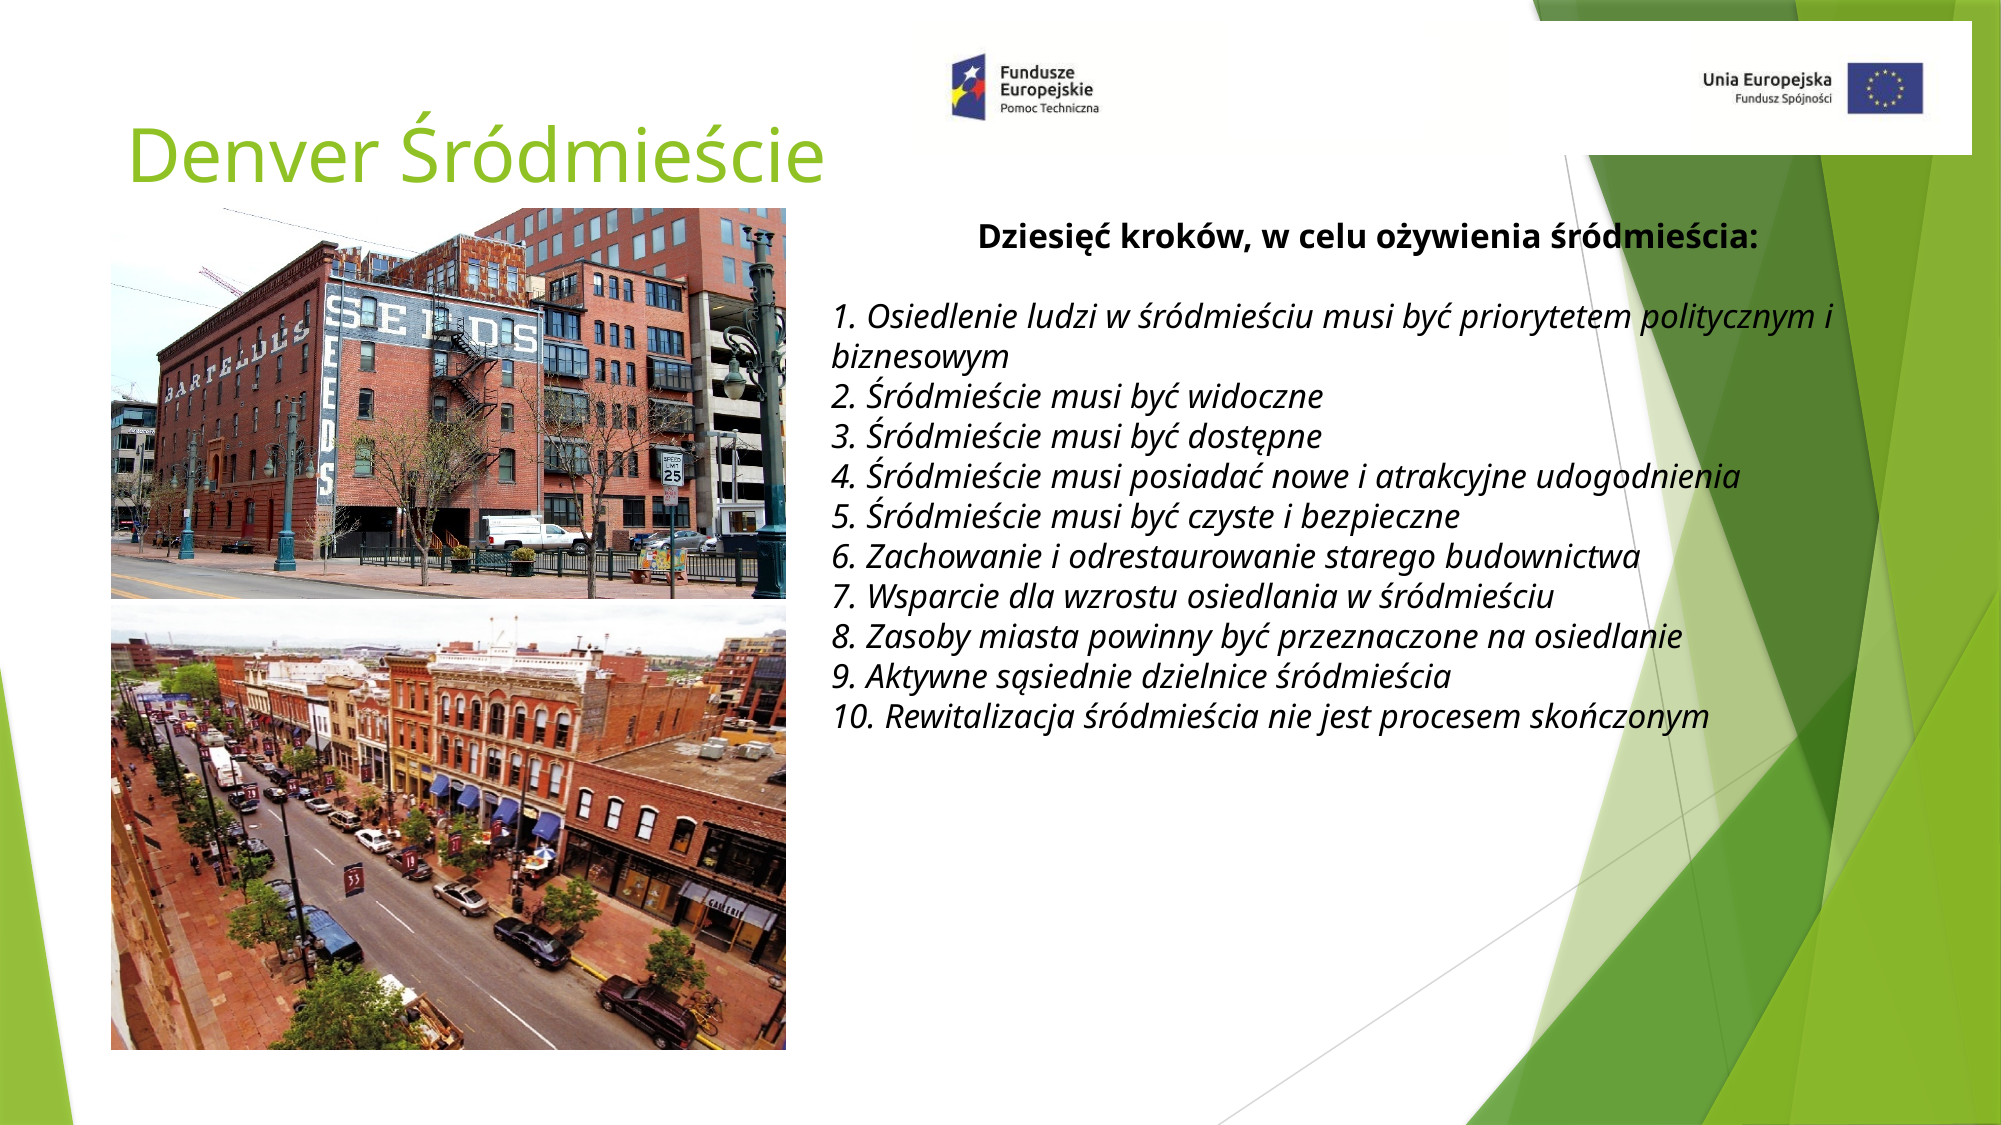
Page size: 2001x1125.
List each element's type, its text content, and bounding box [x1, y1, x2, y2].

title Denver Śródmieście [111, 99, 1522, 317]
picture [110, 207, 787, 600]
text_box Dziesięć kroków, w celu ożywienia śródmieścia: 1. Osiedlenie ludzi w śródmieściu musi być priorytetem politycznym i biznesowym 2. Śródmieście musi być widoczne 3. Śródmieście musi być dostępne 4. Śródmieście musi posiadać nowe i atrakcyjne udogodnienia 5. Śródmieście musi być czyste i bezpieczne 6. Zachowanie i odrestaurowanie starego budownictwa 7. Wsparcie dla wzrostu osiedlania w śródmieściu 8. Zasoby miasta powinny być przeznaczone na osiedlanie 9. Aktywne sąsiednie dzielnice śródmieścia 10. Rewitalizacja śródmieścia nie jest procesem skończonym [816, 208, 1921, 742]
picture [912, 20, 1973, 155]
picture [110, 605, 787, 1051]
